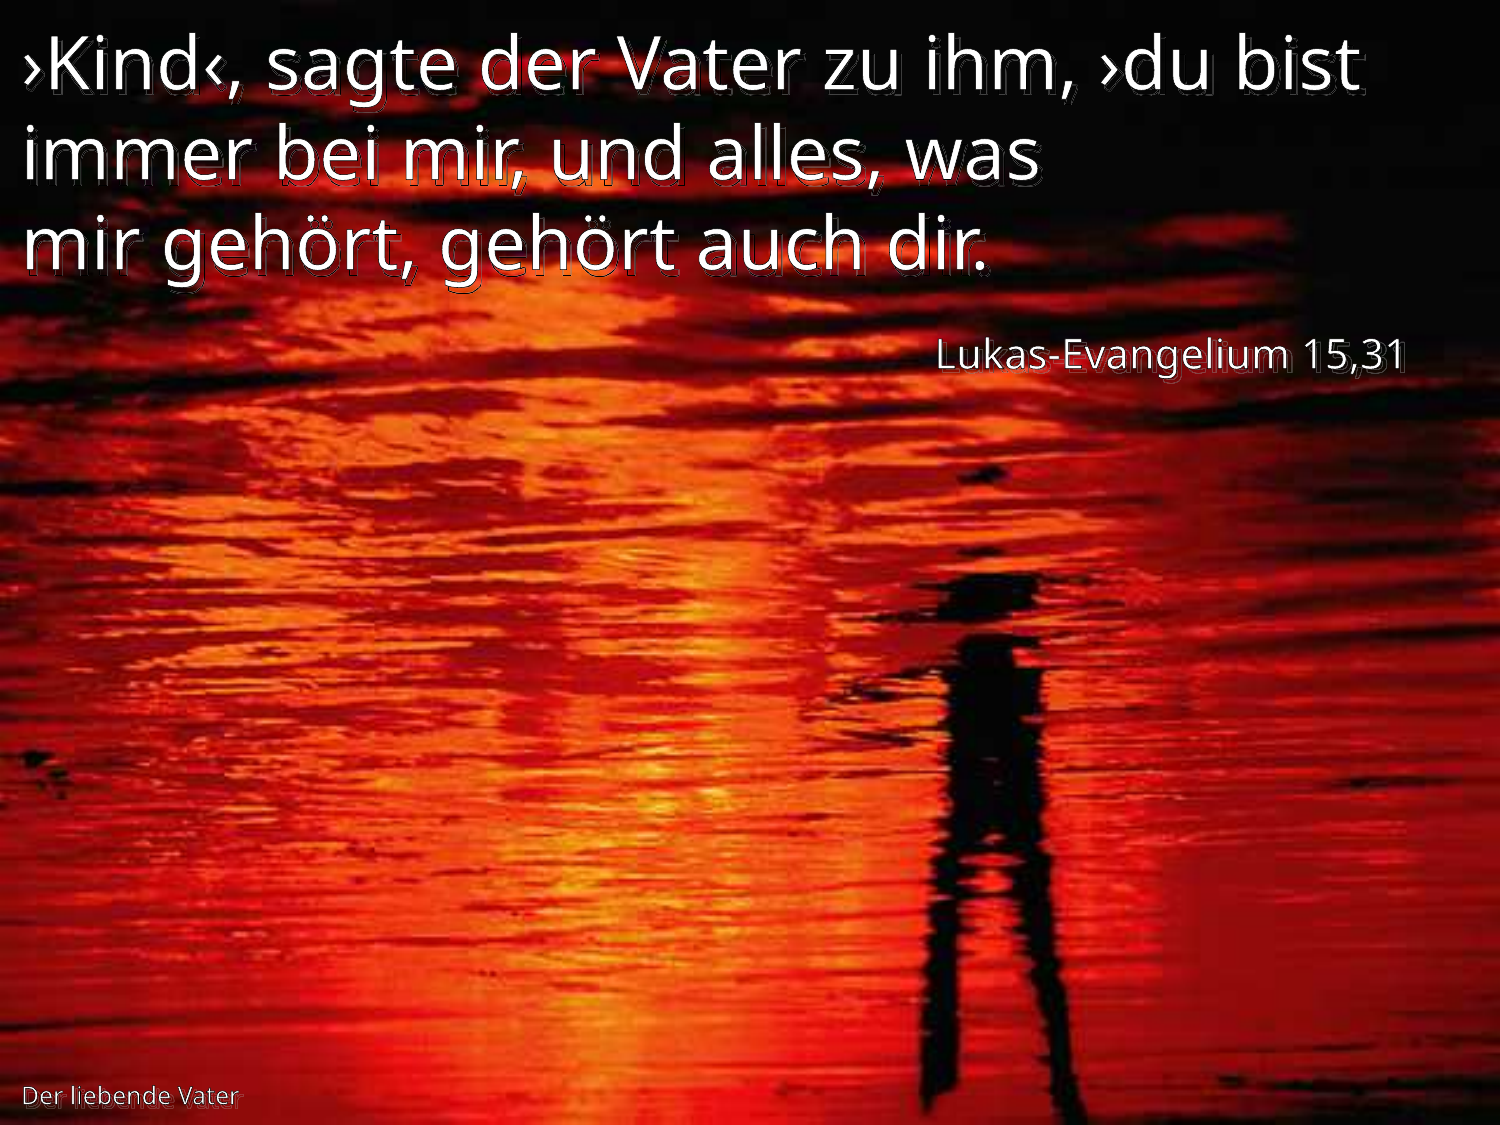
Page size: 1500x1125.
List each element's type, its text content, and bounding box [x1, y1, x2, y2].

subtitle Der liebende Vater [5, 1077, 632, 1118]
text_box ›Kind‹, sagte der Vater zu ihm, ›du bist immer bei mir, und alles, was mir gehört, gehört auch dir. [5, 7, 1424, 292]
text_box Lukas-Evangelium 15,31 [265, 319, 1424, 385]
picture [0, 0, 1500, 1125]
